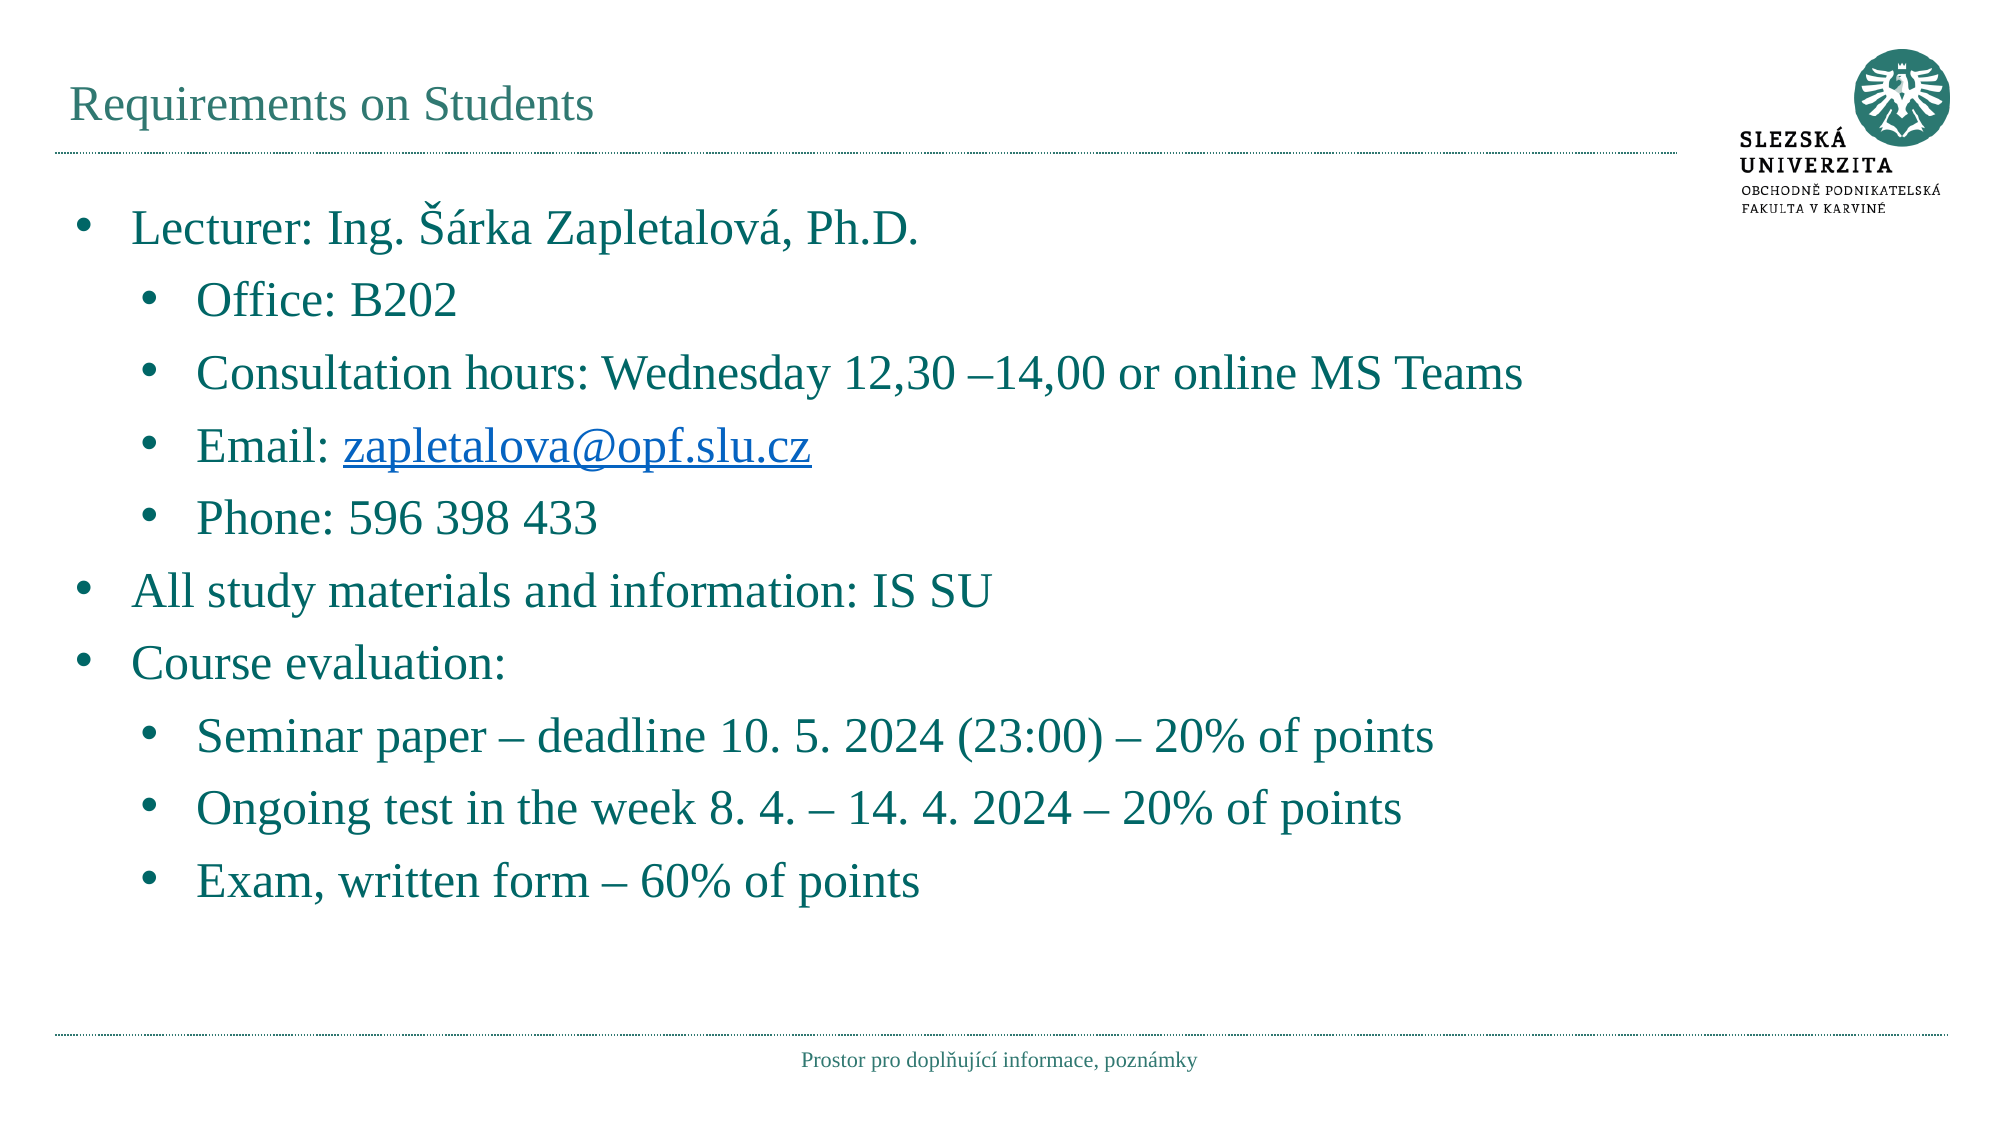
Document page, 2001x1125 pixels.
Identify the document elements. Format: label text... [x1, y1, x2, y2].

picture [1740, 49, 1950, 213]
text_box Prostor pro doplňující informace, poznámky [590, 1034, 1410, 1081]
title Requirements on Students [55, 69, 1709, 150]
text_box Lecturer: Ing. Šárka Zapletalová, Ph.D. Office: B202 Consultation hours: Wednesday 12,30 –14,00 or online MS Teams Email: zapletalova@opf.slu.cz Phone: 596 398 433 All study materials and information: IS SU Course evaluation: Seminar paper – deadline 10. 5. 2024 (23:00) – 20% of points Ongoing test in the week 8. 4. – 14. 4. 2024 – 20% of points Exam, written form – 60% of points [55, 184, 1709, 862]
